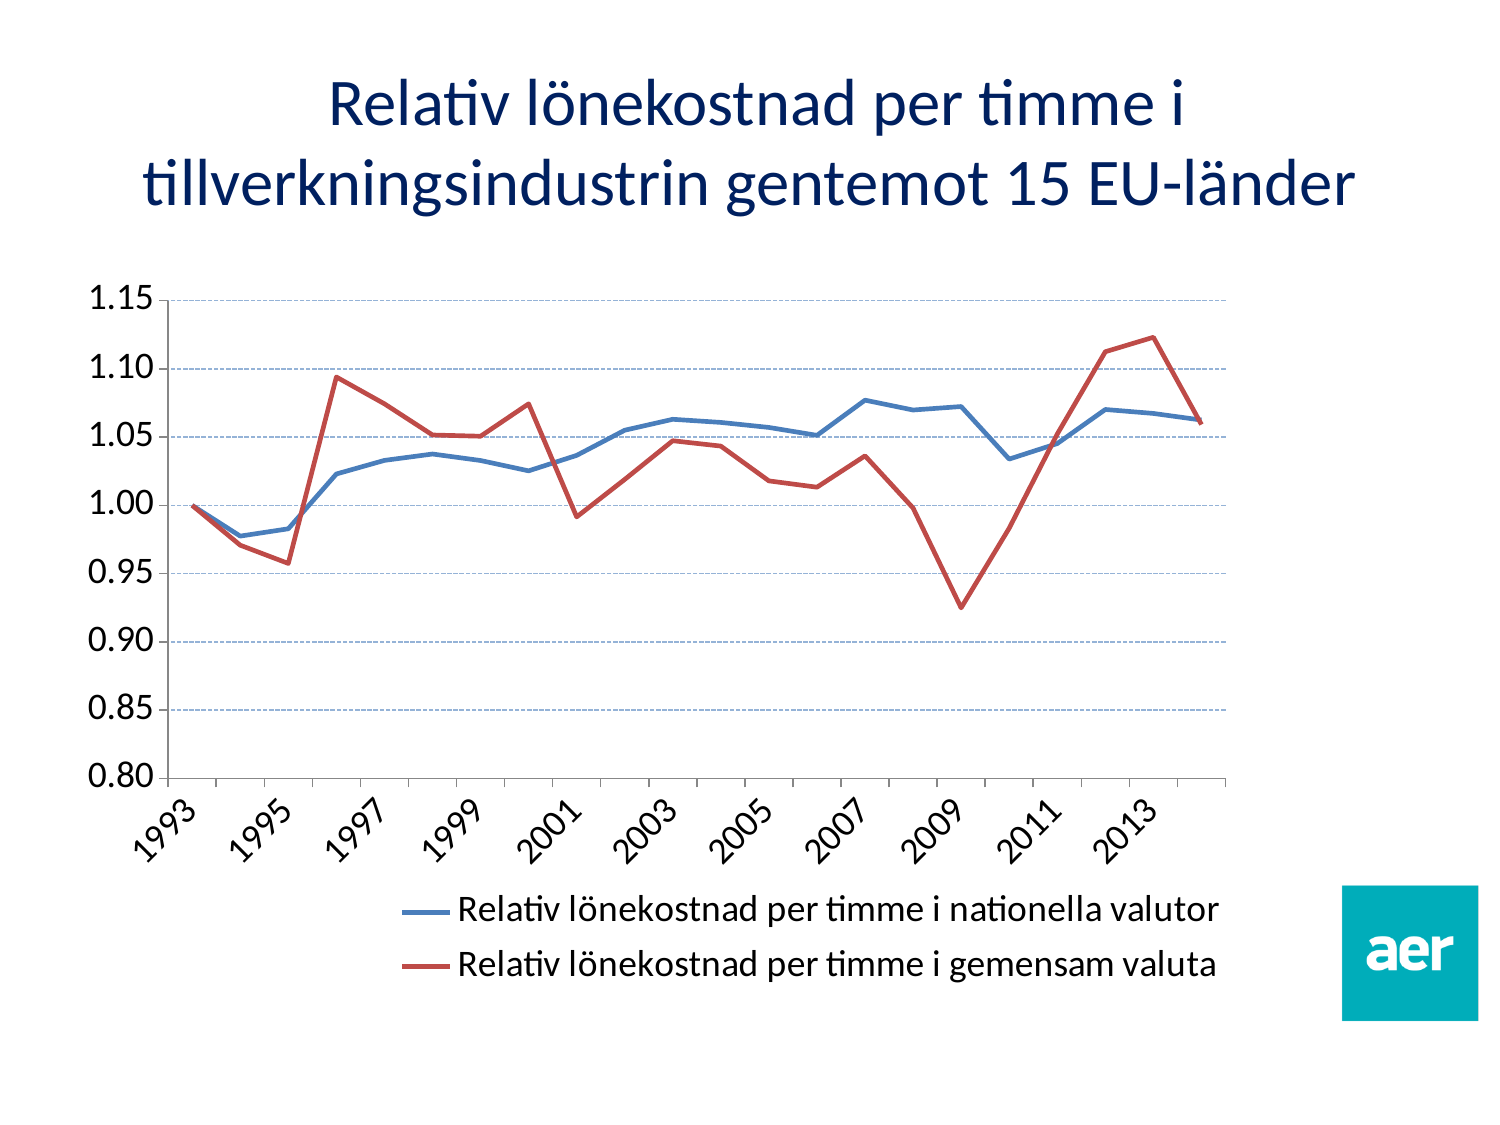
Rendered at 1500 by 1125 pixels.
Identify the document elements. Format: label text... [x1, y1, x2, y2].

title Relativ lönekostnad per timme i tillverkningsindustrin gentemot 15 EU-länder [75, 45, 1425, 233]
chart [74, 262, 1257, 1006]
picture [1319, 869, 1500, 1125]
